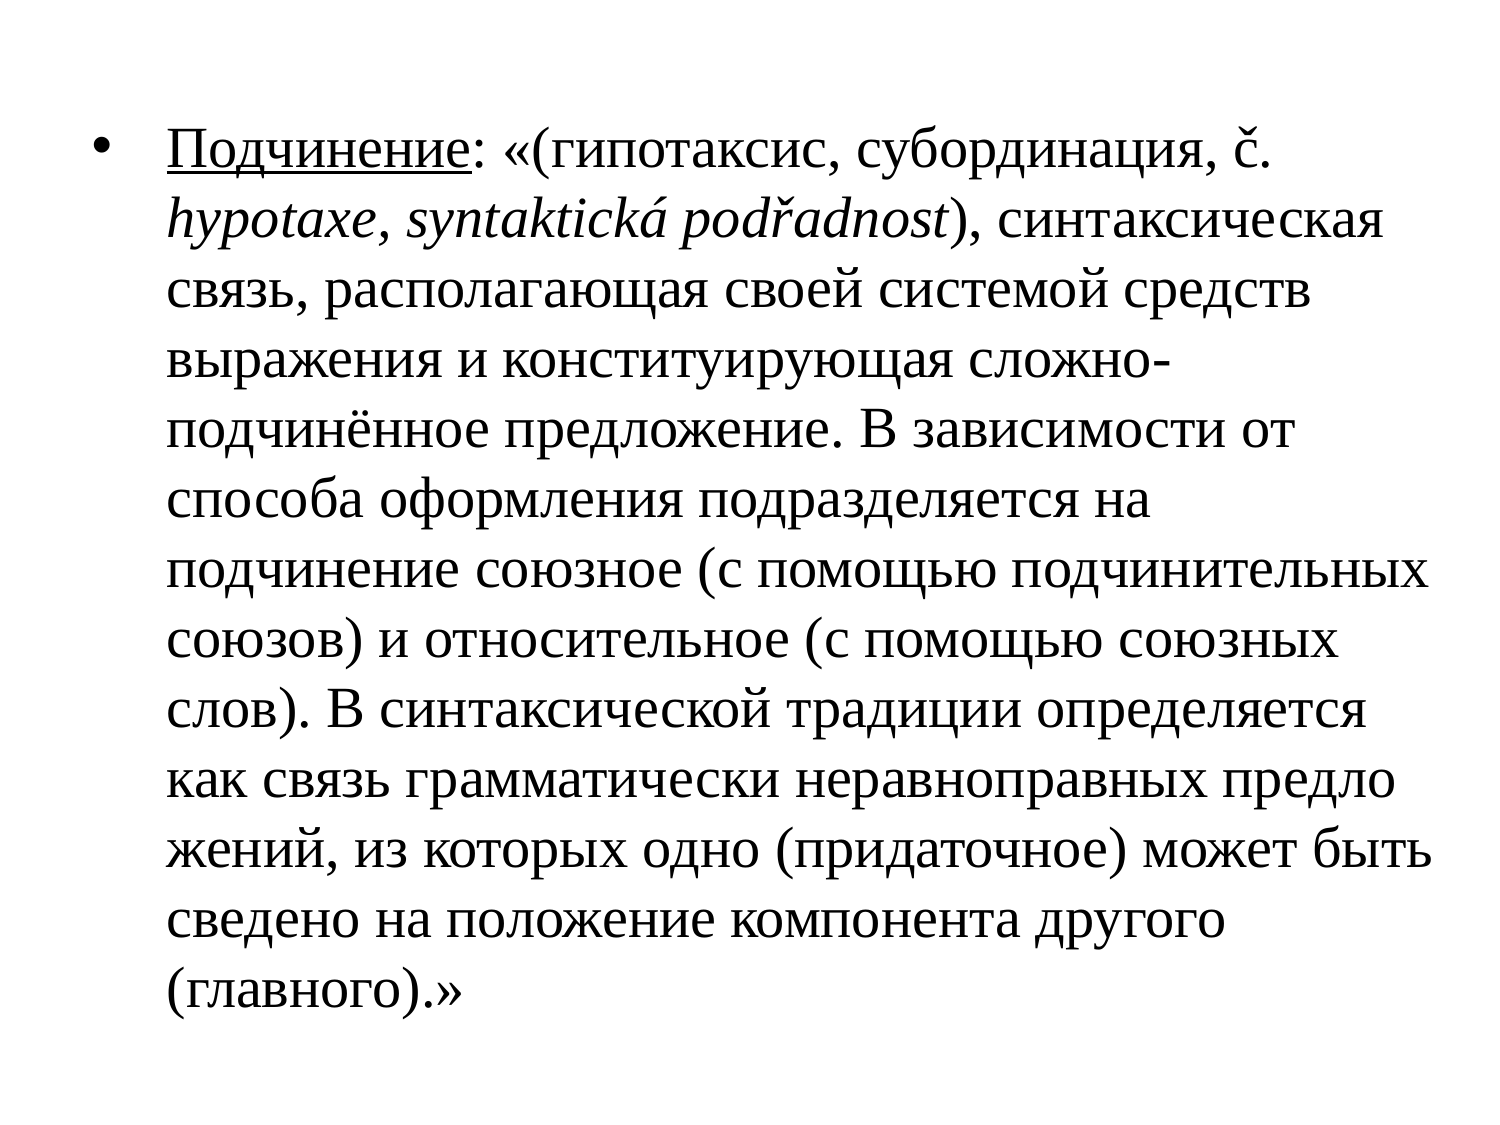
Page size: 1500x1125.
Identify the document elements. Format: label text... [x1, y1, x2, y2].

list Подчинение: «(гипотаксис, субординация, č. hypotaxe, syntaktická podřadnost), синтаксическая связь, располагающая своей системой средств выраже­ния и конституирующая сложно-подчинённое предложение. В зависи­мо­сти от способа оформления подраз­де­ля­ет­ся на подчинение союзное (с помощью подчинительных союзов) и относительное (с помощью союзных слов). В син­так­си­че­ской традиции опреде­ля­ет­ся как связь грамматически неравноправных предло­же­ний, из которых одно (придаточное) может быть сведено на положение компонента другого (главного).» [76, 101, 1459, 1059]
